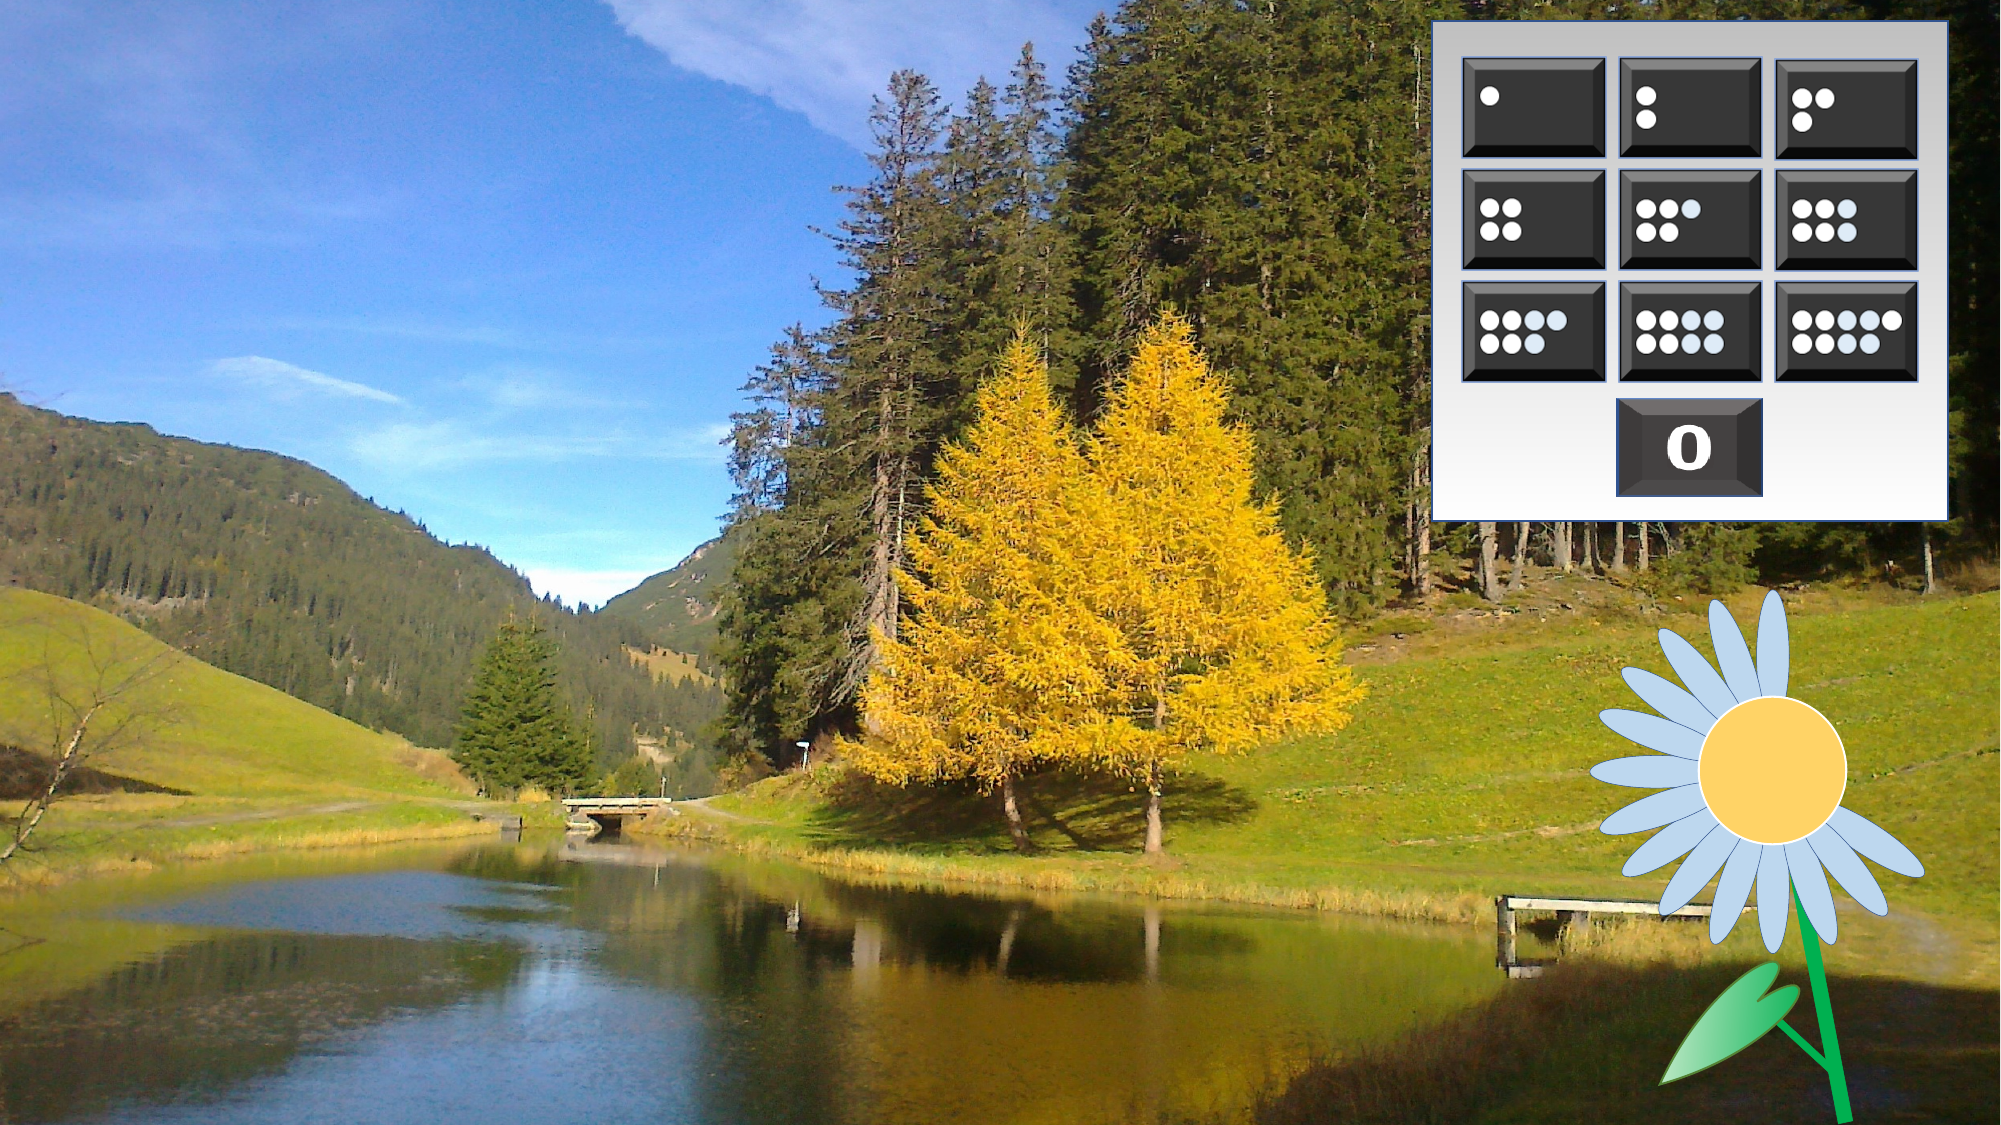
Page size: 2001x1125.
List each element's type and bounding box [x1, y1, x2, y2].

text_box [1432, 20, 1948, 522]
text_box [1589, 589, 1935, 1125]
picture [0, 0, 2001, 1125]
